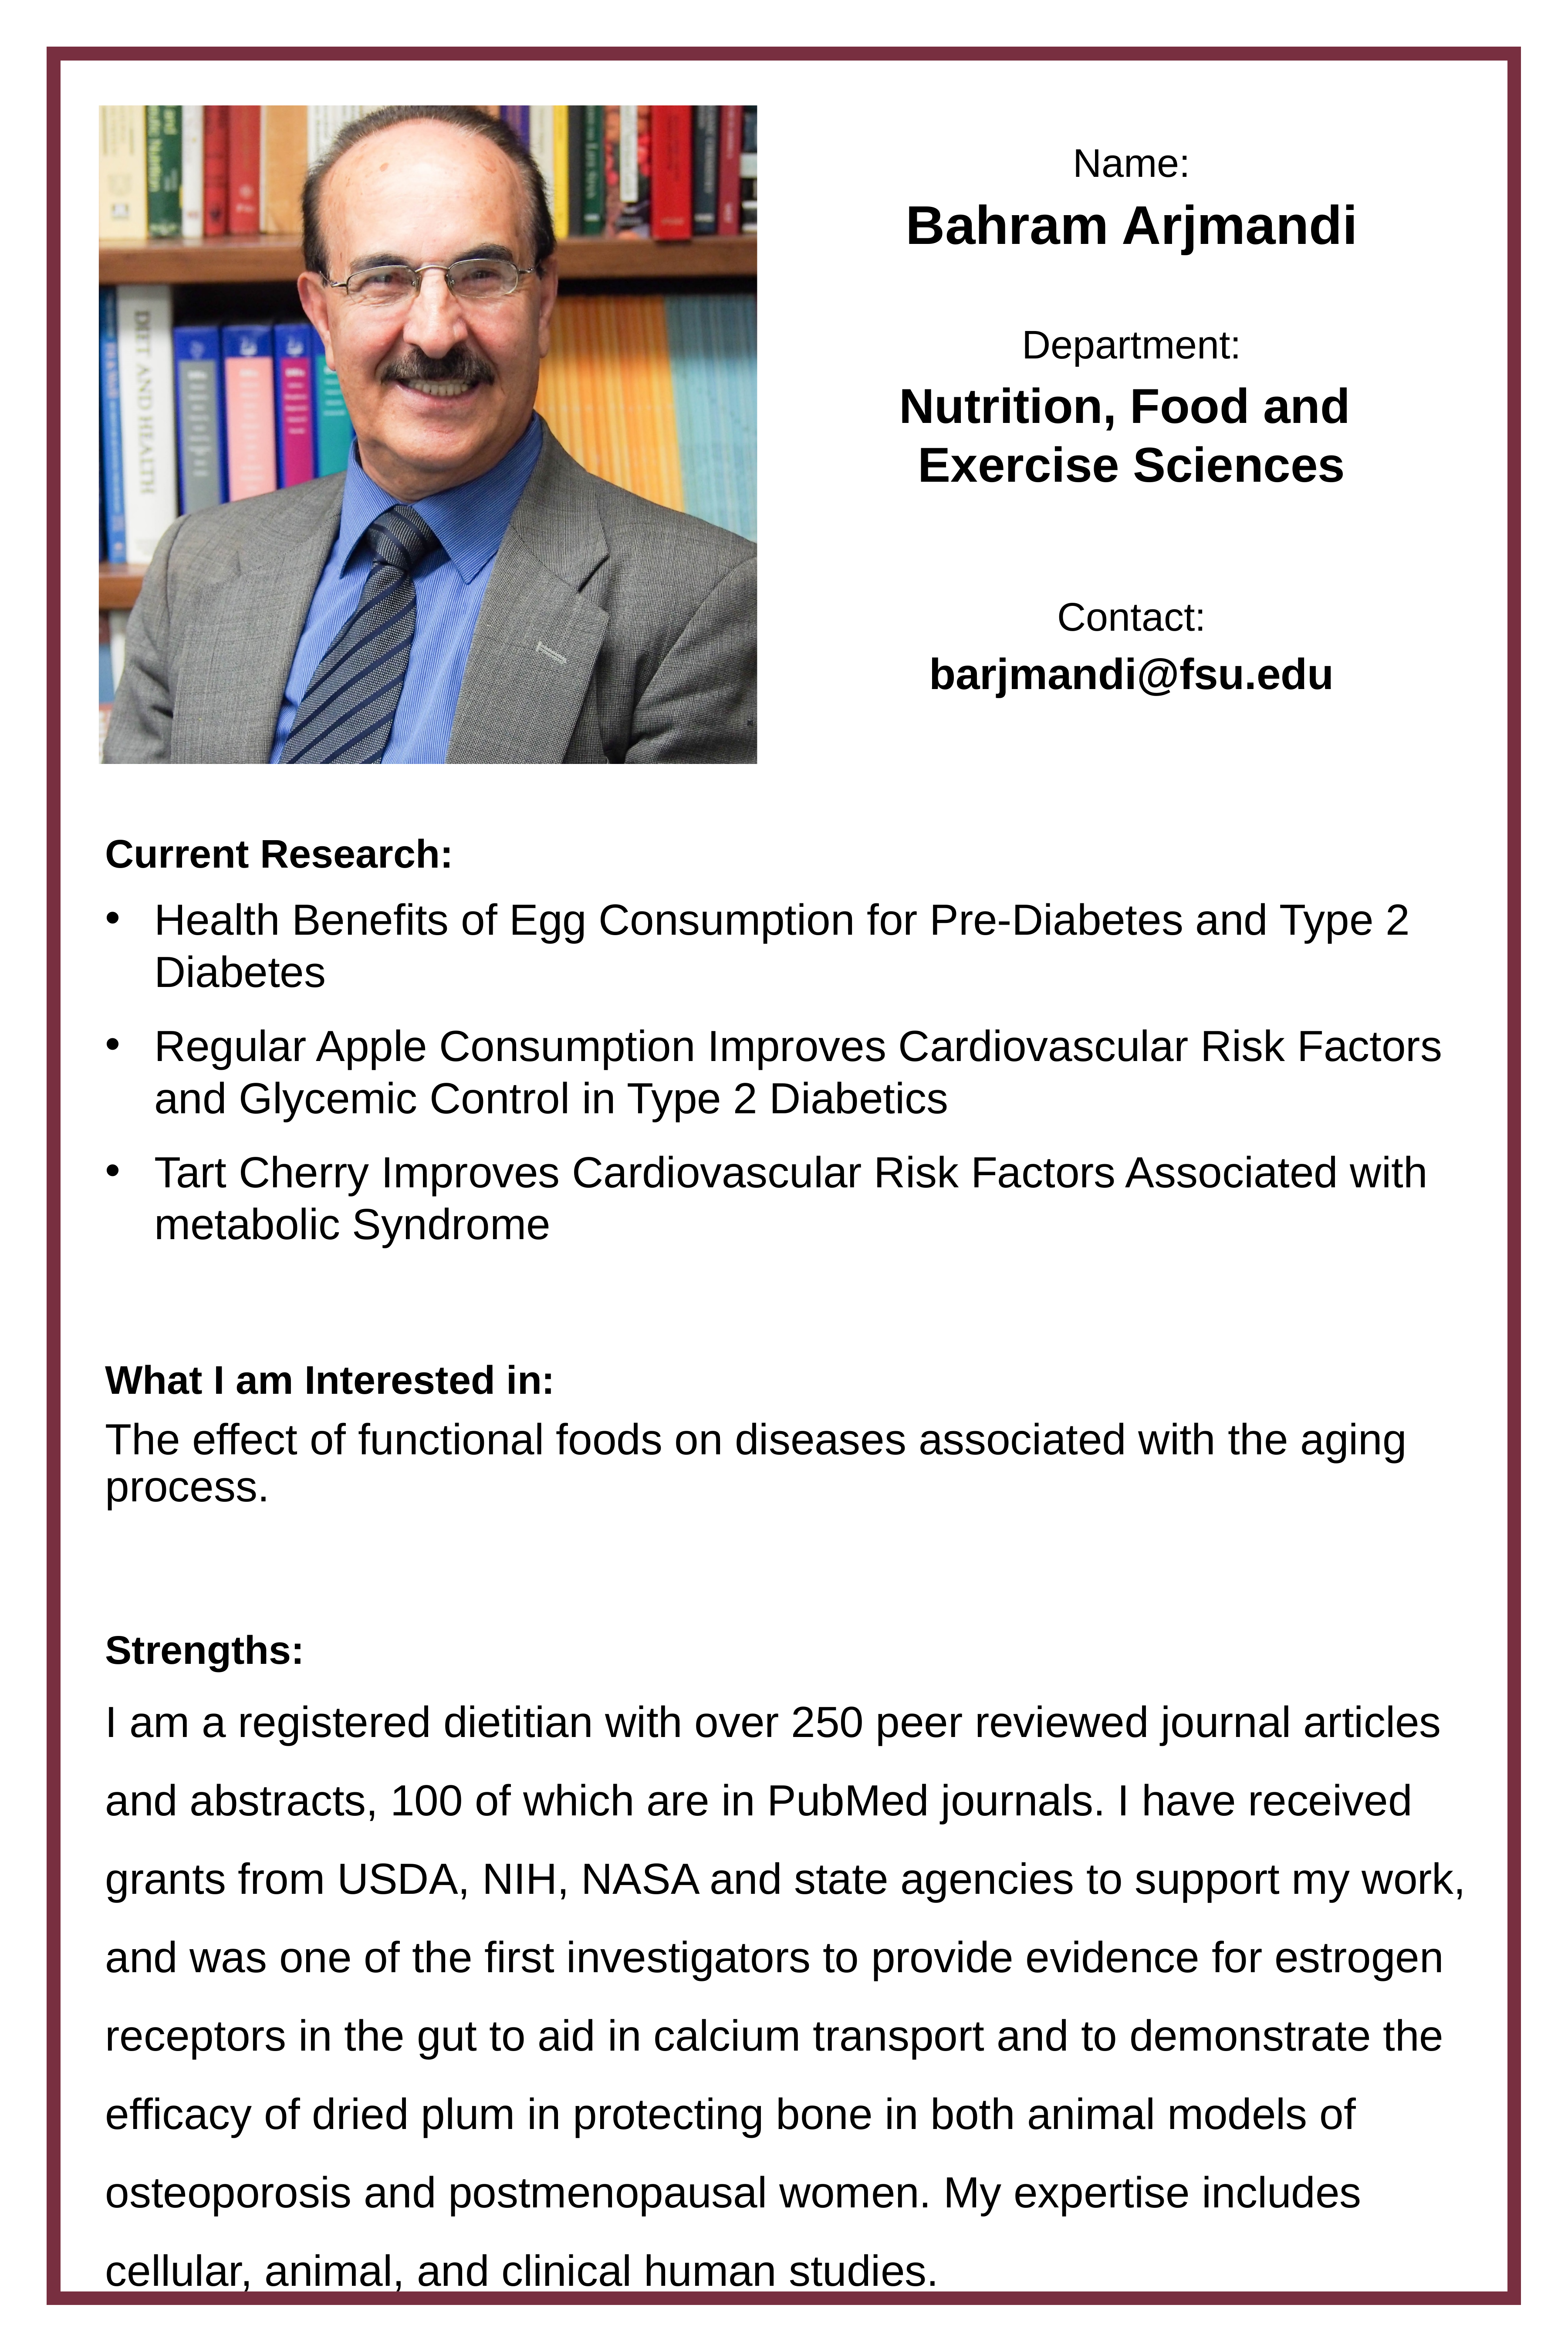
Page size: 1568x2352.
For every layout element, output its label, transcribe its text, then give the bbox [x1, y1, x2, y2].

list Bahram Arjmandi [769, 193, 1495, 265]
list Health Benefits of Egg Consumption for Pre-Diabetes and Type 2 Diabetes Regular Apple Consumption Improves Cardiovascular Risk Factors and Glycemic Control in Type 2 Diabetics Tart Cherry Improves Cardiovascular Risk Factors Associated with metabolic Syndrome [98, 888, 1475, 1305]
list Nutrition, Food and Exercise Sciences [769, 371, 1495, 517]
list barjmandi@fsu.edu [769, 642, 1495, 720]
list The effect of functional foods on diseases associated with the aging process. [98, 1414, 1475, 1554]
picture [98, 105, 757, 764]
list I am a registered dietitian with over 250 peer reviewed journal articles and abstracts, 100 of which are in PubMed journals. I have received grants from USDA, NIH, NASA and state agencies to support my work, and was one of the first investigators to provide evidence for estrogen receptors in the gut to aid in calcium transport and to demonstrate the efficacy of dried plum in protecting bone in both animal models of osteoporosis and postmenopausal women. My expertise includes cellular, animal, and clinical human studies. [98, 1664, 1475, 2241]
